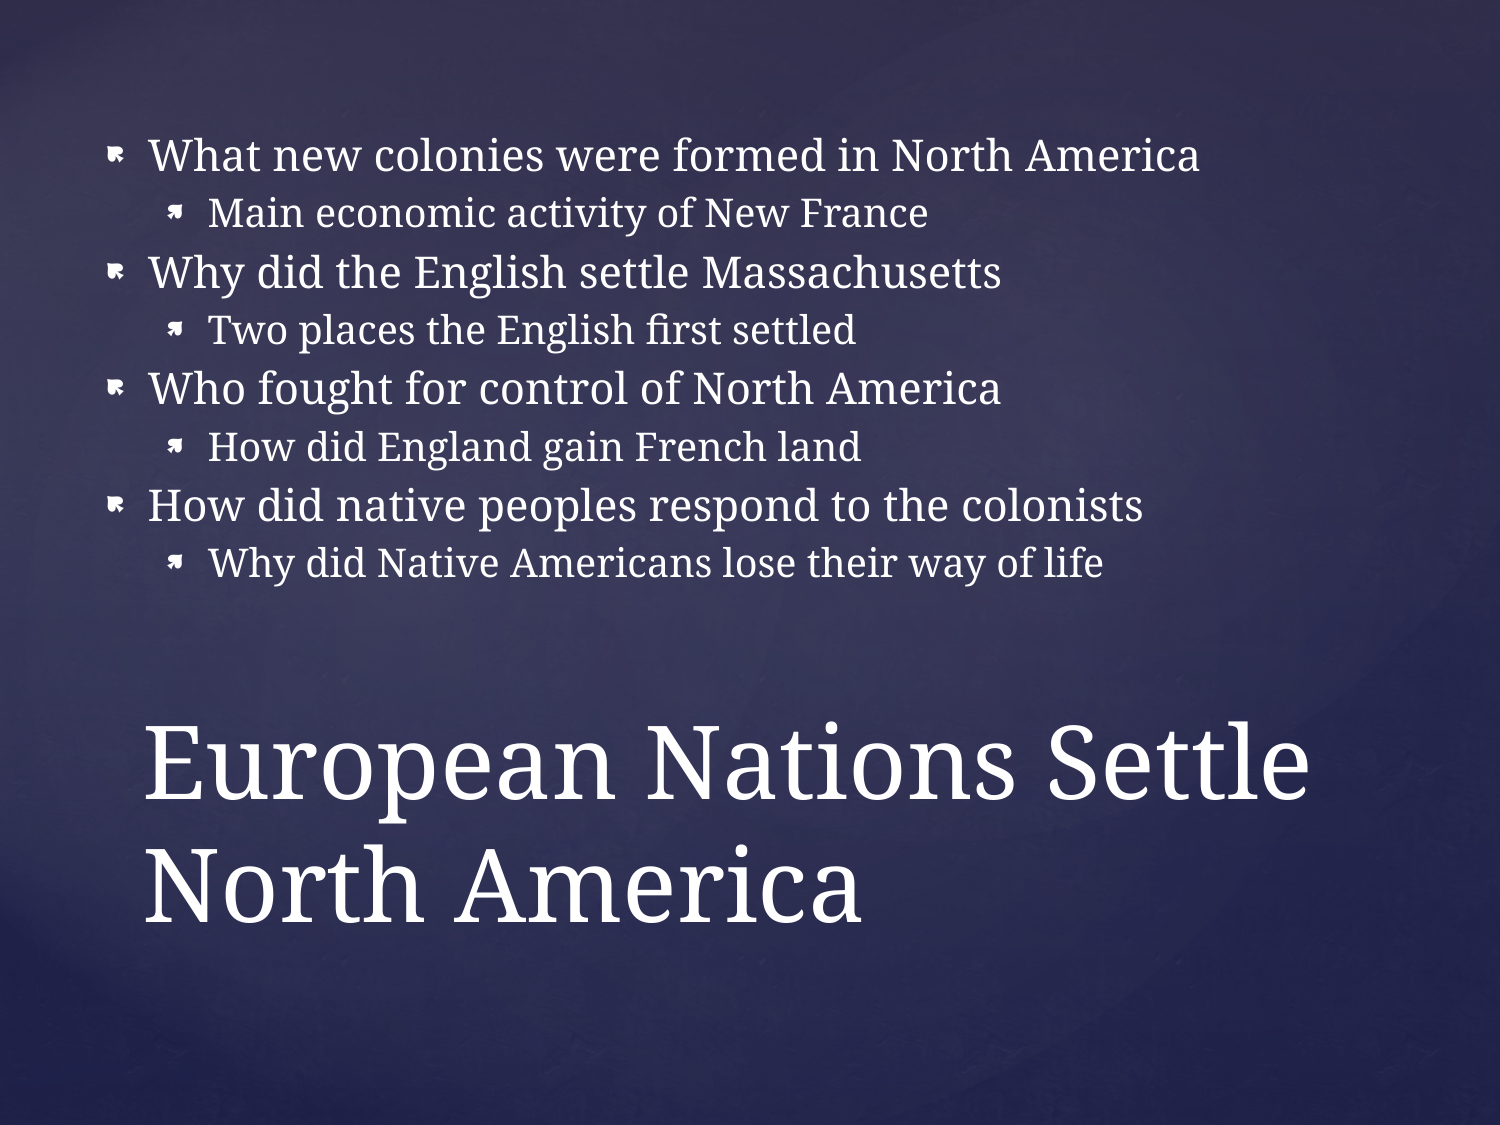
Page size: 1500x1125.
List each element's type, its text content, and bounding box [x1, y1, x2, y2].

title European Nations Settle North America [127, 800, 1365, 950]
list What new colonies were formed in North America Main economic activity of New France Why did the English settle Massachusetts Two places the English first settled Who fought for control of North America How did England gain French land How did native peoples respond to the colonists Why did Native Americans lose their way of life [87, 62, 1350, 713]
